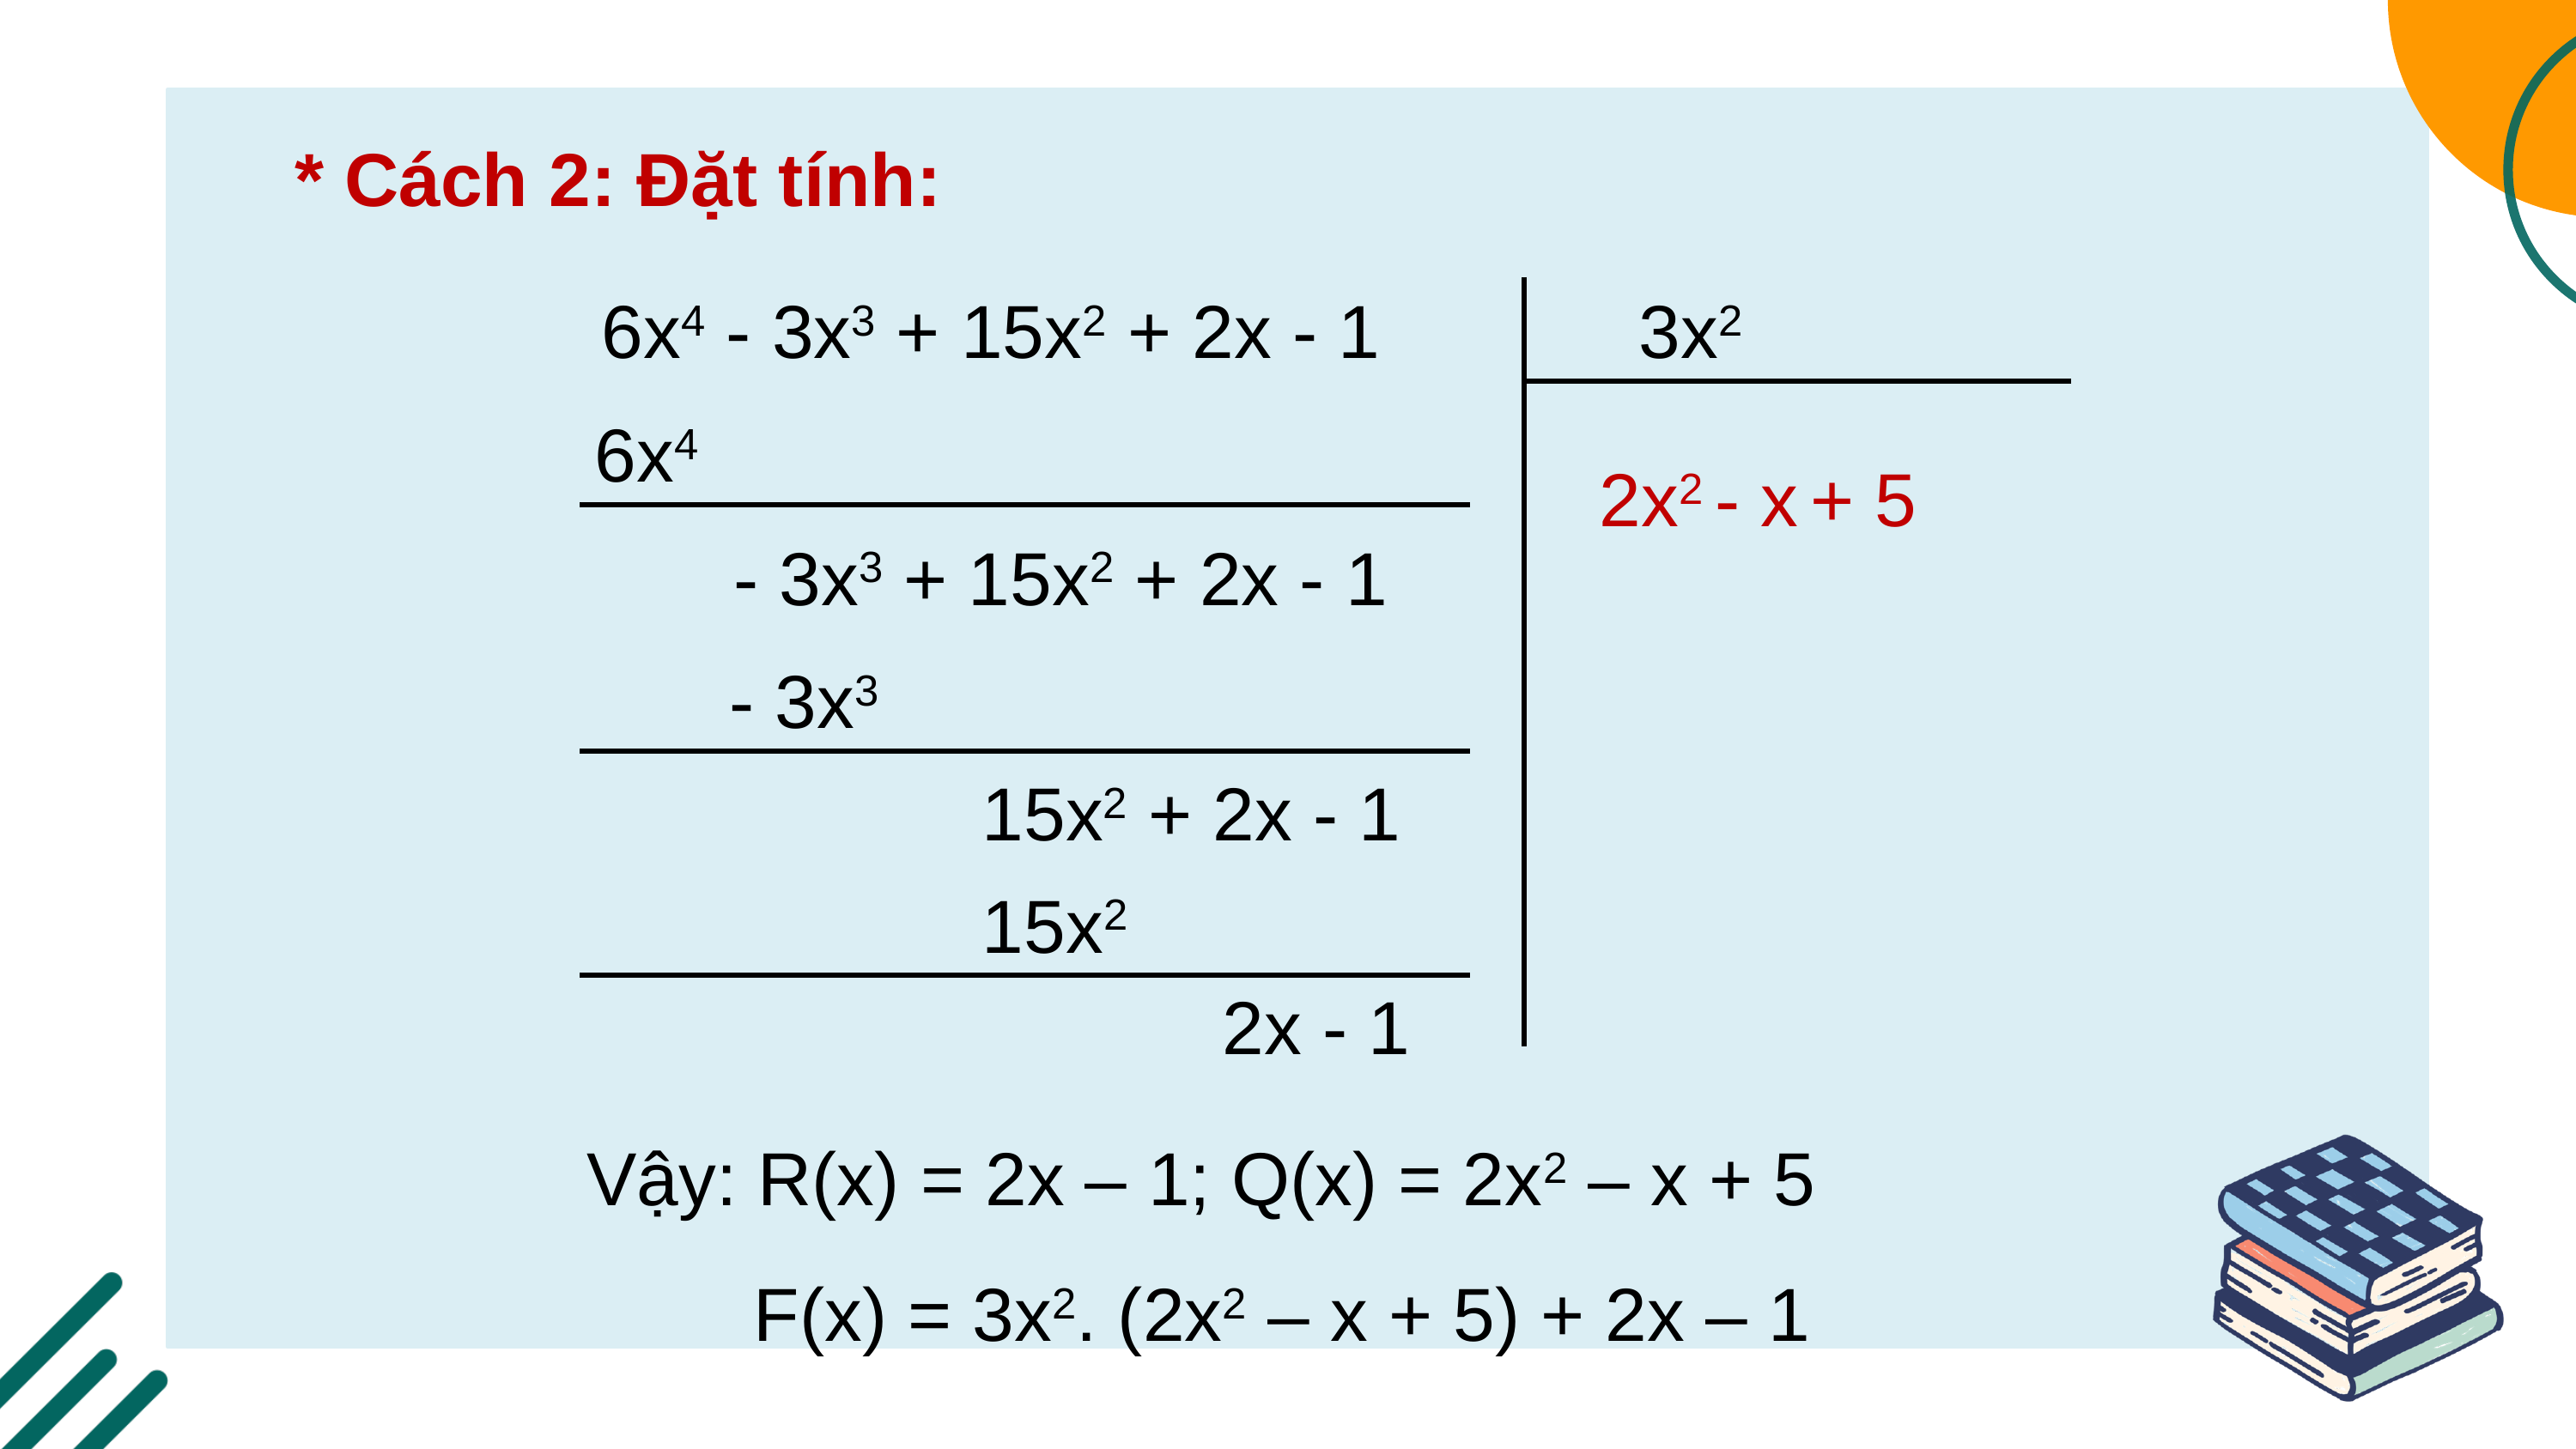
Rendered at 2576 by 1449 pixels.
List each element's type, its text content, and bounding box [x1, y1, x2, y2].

text_box * Cách 2: Đặt tính: [282, 124, 956, 227]
picture [0, 1270, 168, 1449]
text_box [2386, 0, 2576, 218]
picture [2213, 1134, 2504, 1402]
text_box Vậy: R(x) = 2x – 1; Q(x) = 2x2 – x + 5 F(x) = 3x2. (2x2 – x + 5) + 2x – 1 [574, 1079, 2093, 1363]
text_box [579, 276, 2072, 1078]
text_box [2503, 10, 2576, 330]
text_box [166, 88, 2429, 1349]
